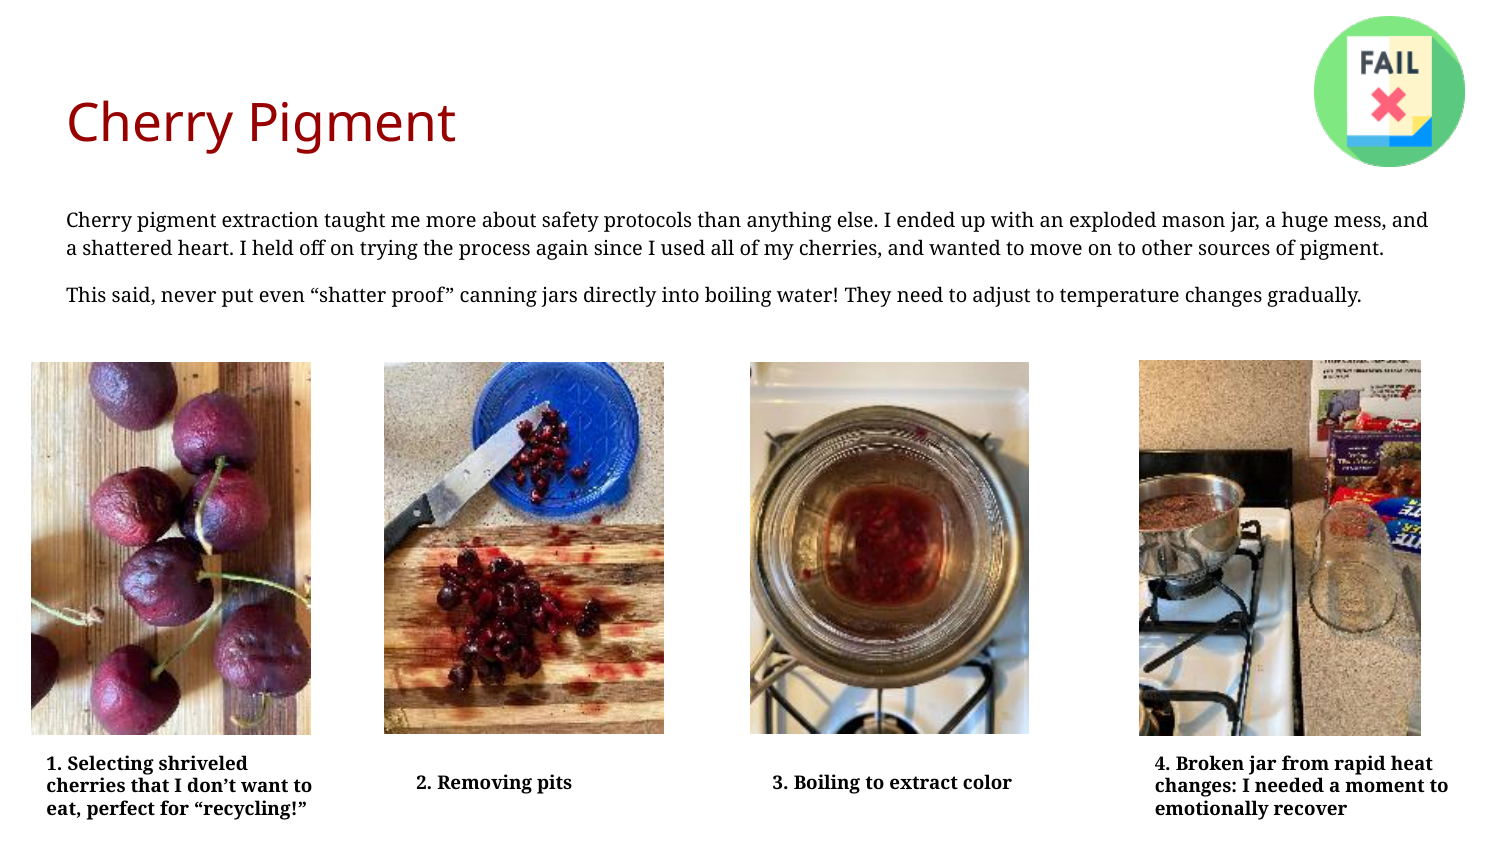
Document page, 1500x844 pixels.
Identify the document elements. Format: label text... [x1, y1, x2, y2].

text_box 1. Selecting shriveled cherries that I don’t want to eat, perfect for “recycling!” [31, 736, 332, 834]
picture [384, 361, 664, 735]
picture [1314, 16, 1466, 168]
text_box 3. Boiling to extract color [757, 758, 1089, 805]
text_box 4. Broken jar from rapid heat changes: I needed a moment to emotionally recover [1139, 736, 1471, 834]
picture [1139, 360, 1421, 736]
picture [31, 362, 311, 735]
picture [749, 361, 1030, 735]
text_box 2. Removing pits [401, 758, 702, 805]
title Cherry Pigment [51, 72, 1309, 167]
list Cherry pigment extraction taught me more about safety protocols than anything else. I ended up with an exploded mason jar, a huge mess, and a shattered heart. I held off on trying the process again since I used all of my cherries, and wanted to move on to other sources of pigment. This said, never put even “shatter proof” canning jars directly into boiling water! They need to adjust to temperature changes gradually. [51, 189, 1449, 350]
